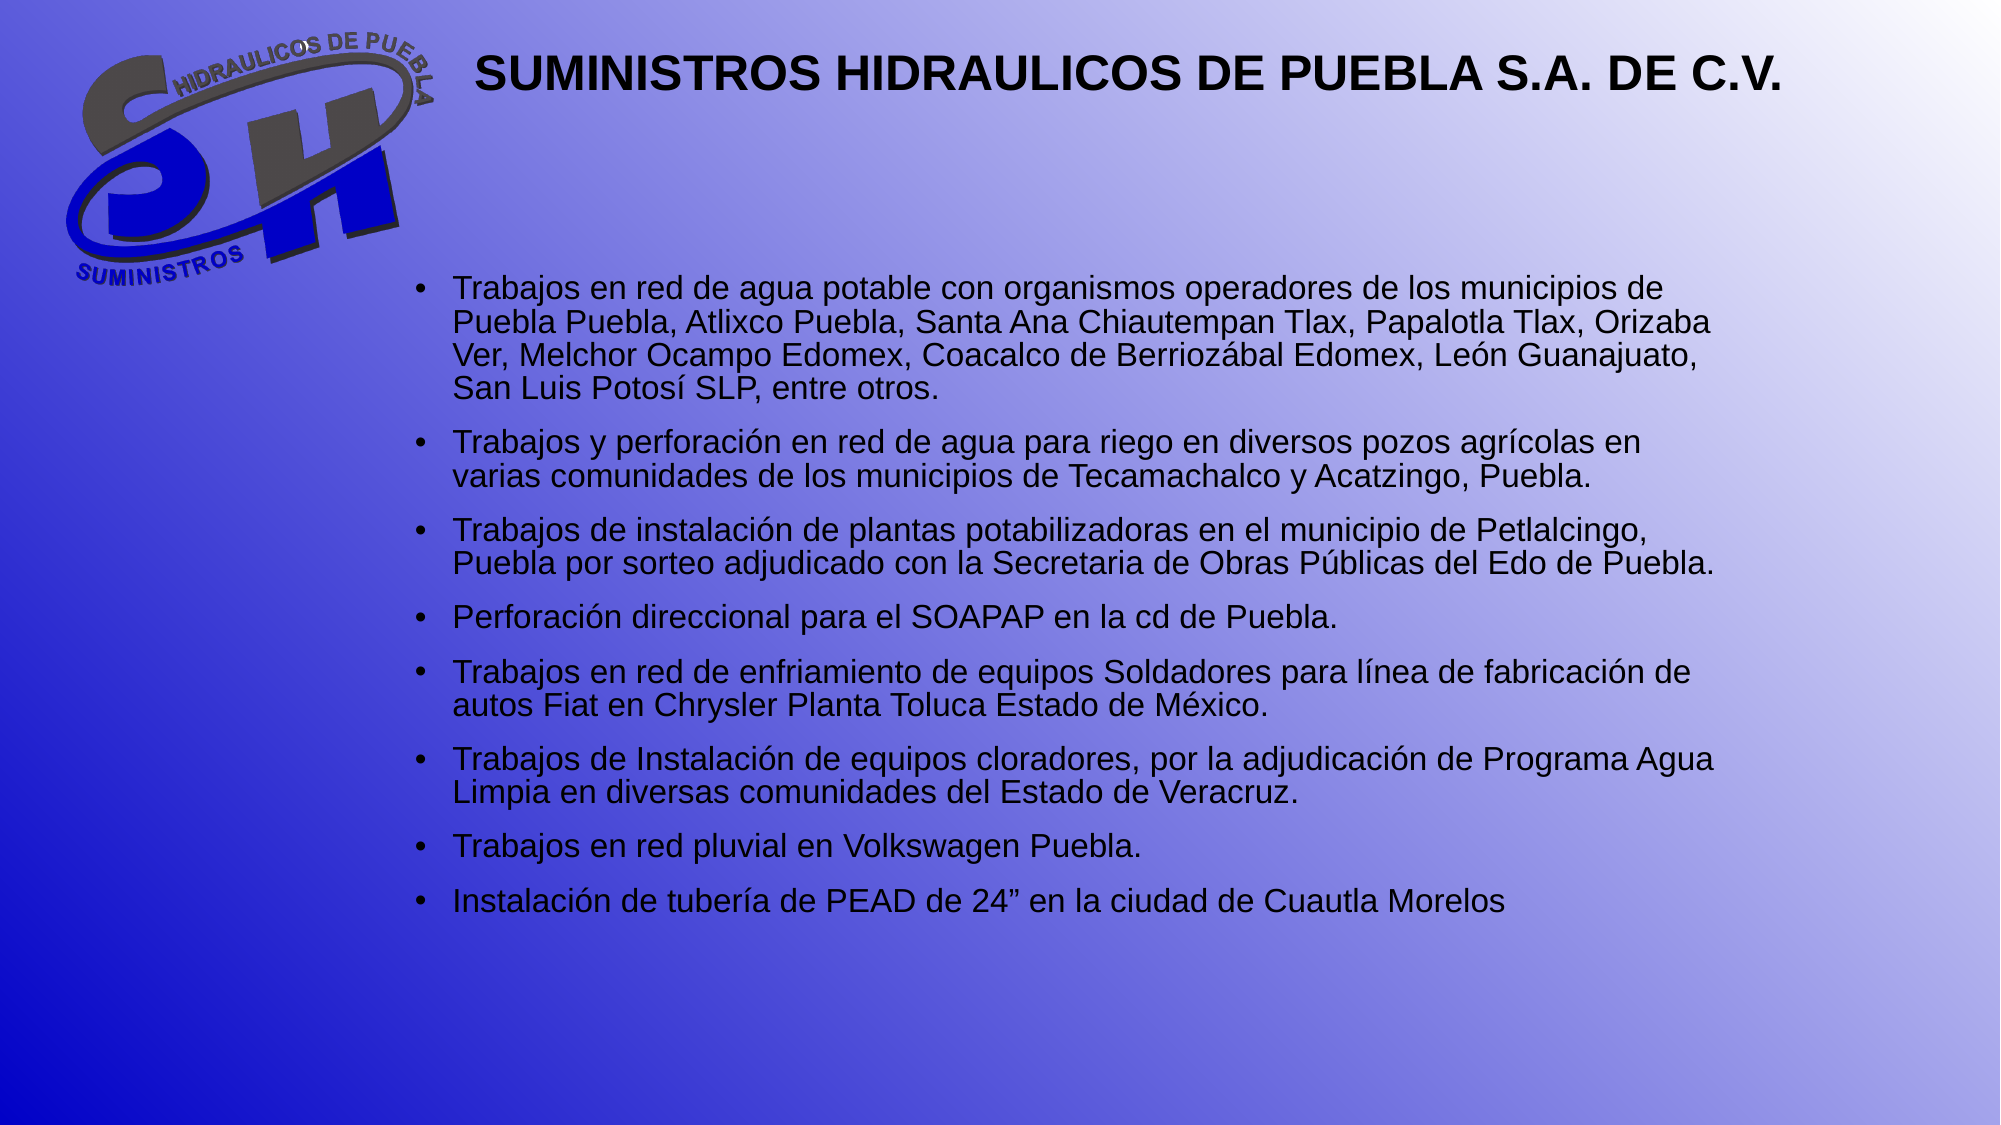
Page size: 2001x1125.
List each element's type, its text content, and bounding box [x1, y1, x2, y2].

text_box SUMINISTROS HIDRAULICOS DE PUEBLA S.A. DE C.V. [460, 32, 1800, 108]
list Trabajos en red de agua potable con organismos operadores de los municipios de Puebla Puebla, Atlixco Puebla, Santa Ana Chiautempan Tlax, Papalotla Tlax, Orizaba Ver, Melchor Ocampo Edomex, Coacalco de Berriozábal Edomex, León Guanajuato, San Luis Potosí SLP, entre otros. Trabajos y perforación en red de agua para riego en diversos pozos agrícolas en varias comunidades de los municipios de Tecamachalco y Acatzingo, Puebla. Trabajos de instalación de plantas potabilizadoras en el municipio de Petlalcingo, Puebla por sorteo adjudicado con la Secretaria de Obras Públicas del Edo de Puebla. Perforación direccional para el SOAPAP en la cd de Puebla. Trabajos en red de enfriamiento de equipos Soldadores para línea de fabricación de autos Fiat en Chrysler Planta Toluca Estado de México. Trabajos de Instalación de equipos cloradores, por la adjudicación de Programa Agua Limpia en diversas comunidades del Estado de Veracruz. Trabajos en red pluvial en Volkswagen Puebla. Instalación de tubería de PEAD de 24” en la ciudad de Cuautla Morelos [399, 160, 1750, 1000]
picture [66, 32, 434, 286]
